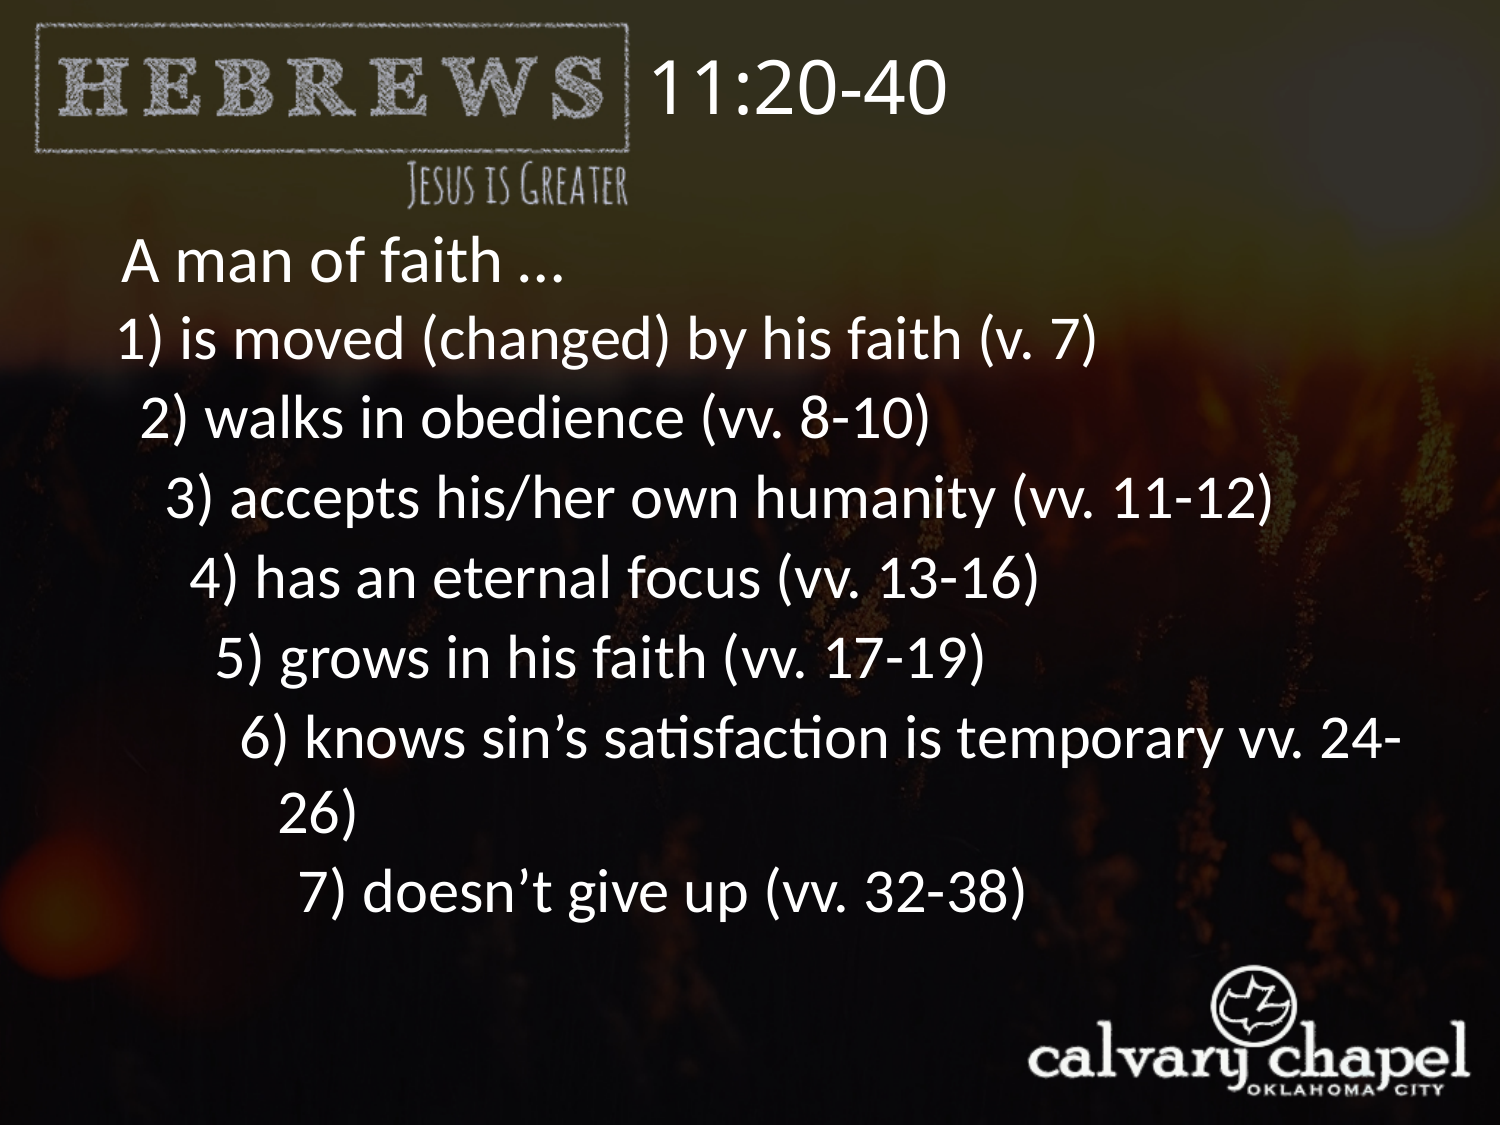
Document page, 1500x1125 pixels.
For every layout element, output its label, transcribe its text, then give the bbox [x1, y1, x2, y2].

text_box 1) is moved (changed) by his faith (v. 7) [99, 289, 1426, 379]
text_box 11:20-40 [632, 32, 1130, 138]
picture [0, 0, 1500, 1125]
text_box A man of faith … [106, 208, 934, 289]
text_box 7) doesn’t give up (vv. 32-38) [283, 842, 1476, 932]
text_box 5) grows in his faith (vv. 17-19) [199, 608, 1426, 698]
text_box 6) knows sin’s satisfaction is temporary vv. 24-26) [224, 688, 1451, 854]
text_box 2) walks in obedience (vv. 8-10) [124, 368, 1426, 458]
text_box 4) has an eternal focus (vv. 13-16) [174, 529, 1434, 619]
text_box 3) accepts his/her own humanity (vv. 11-12) [149, 449, 1409, 539]
